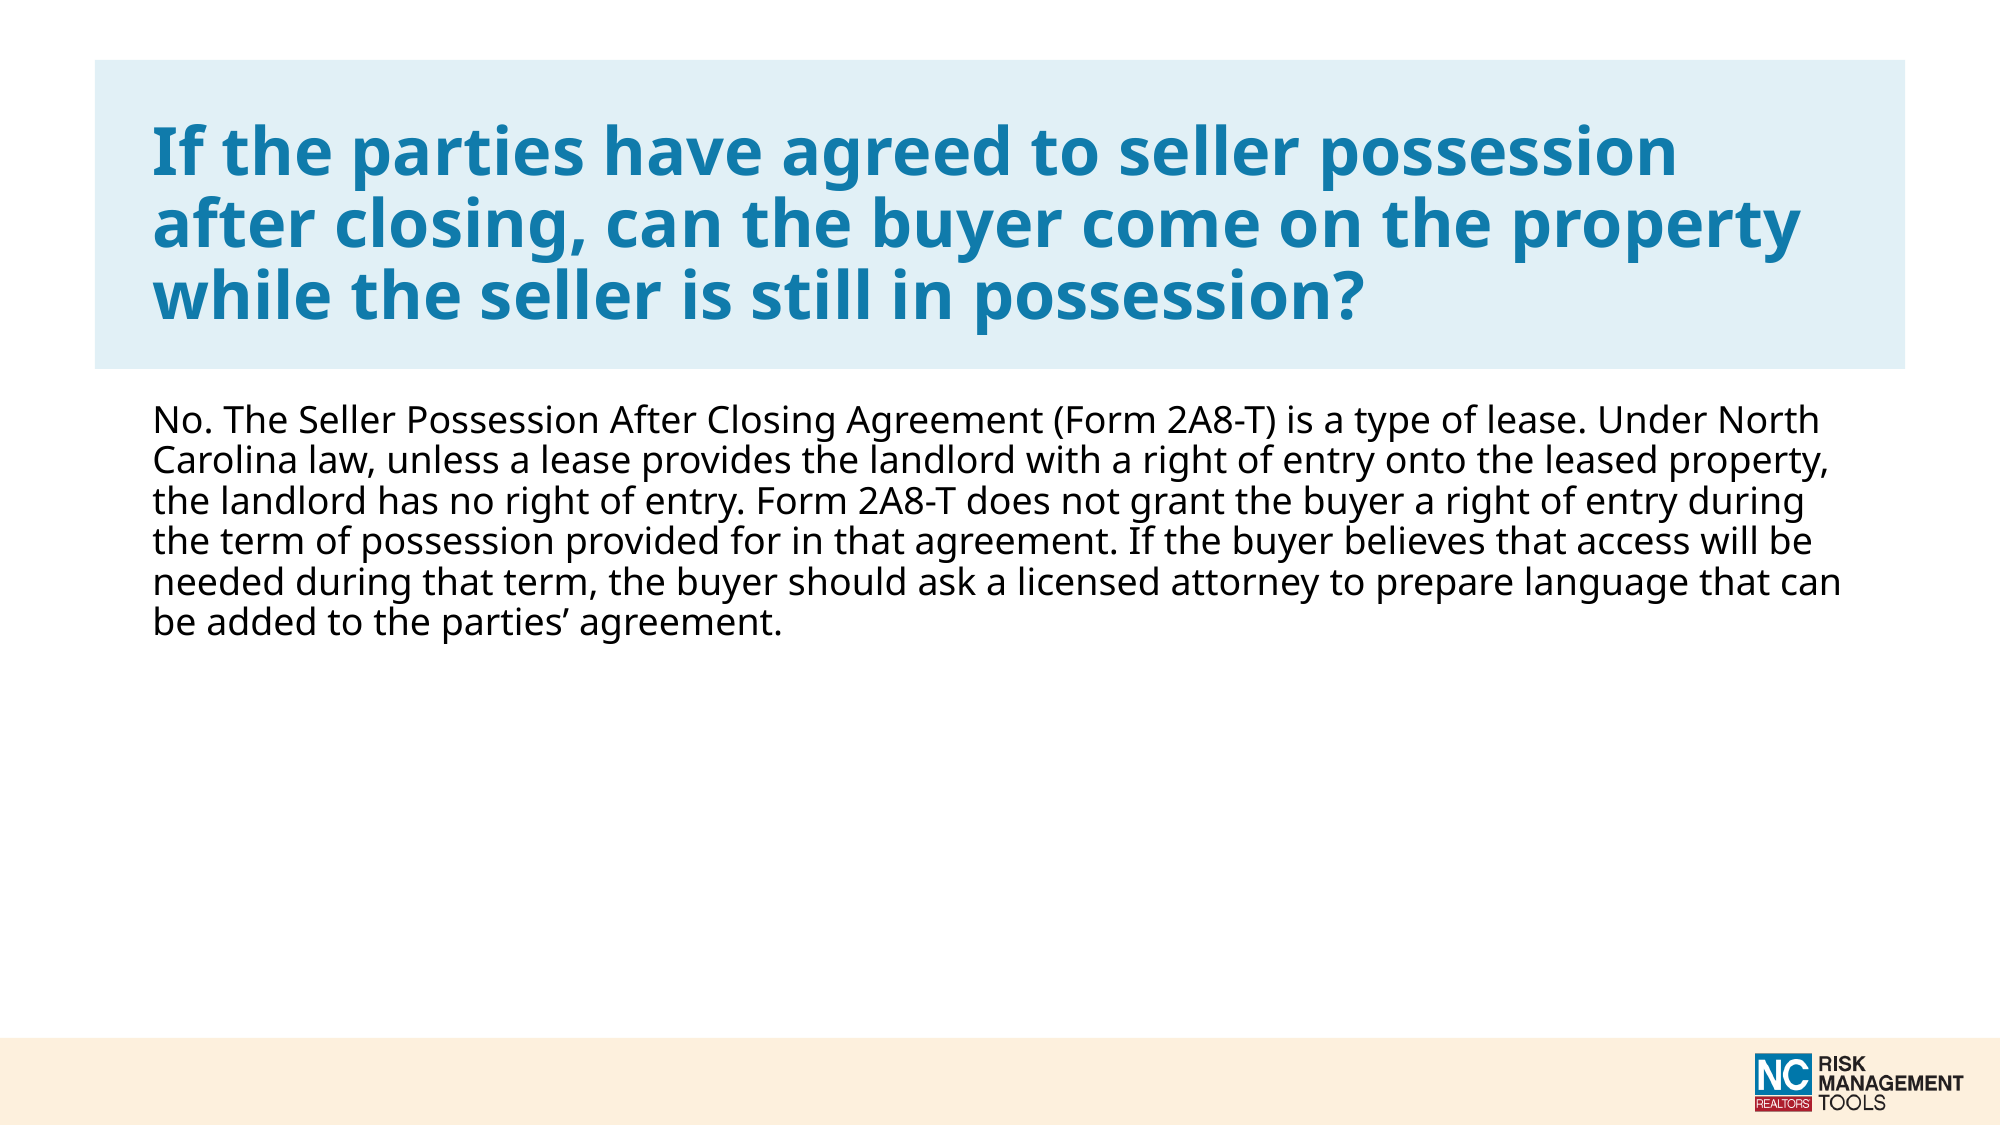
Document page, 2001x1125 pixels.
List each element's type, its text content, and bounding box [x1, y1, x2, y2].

text_box [94, 59, 1906, 370]
text_box [0, 1037, 1712, 1125]
title If the parties have agreed to seller possession after closing, can the buyer come on the property while the seller is still in possession? [137, 70, 1863, 382]
text_box No. The Seller Possession After Closing Agreement (Form 2A8-T) is a type of lease. Under North Carolina law, unless a lease provides the landlord with a right of entry onto the leased property, the landlord has no right of entry. Form 2A8-T does not grant the buyer a right of entry during the term of possession provided for in that agreement. If the buyer believes that access will be needed during that term, the buyer should ask a licensed attorney to prepare language that can be added to the parties’ agreement. [137, 393, 1863, 1014]
picture [1712, 1015, 2000, 1125]
